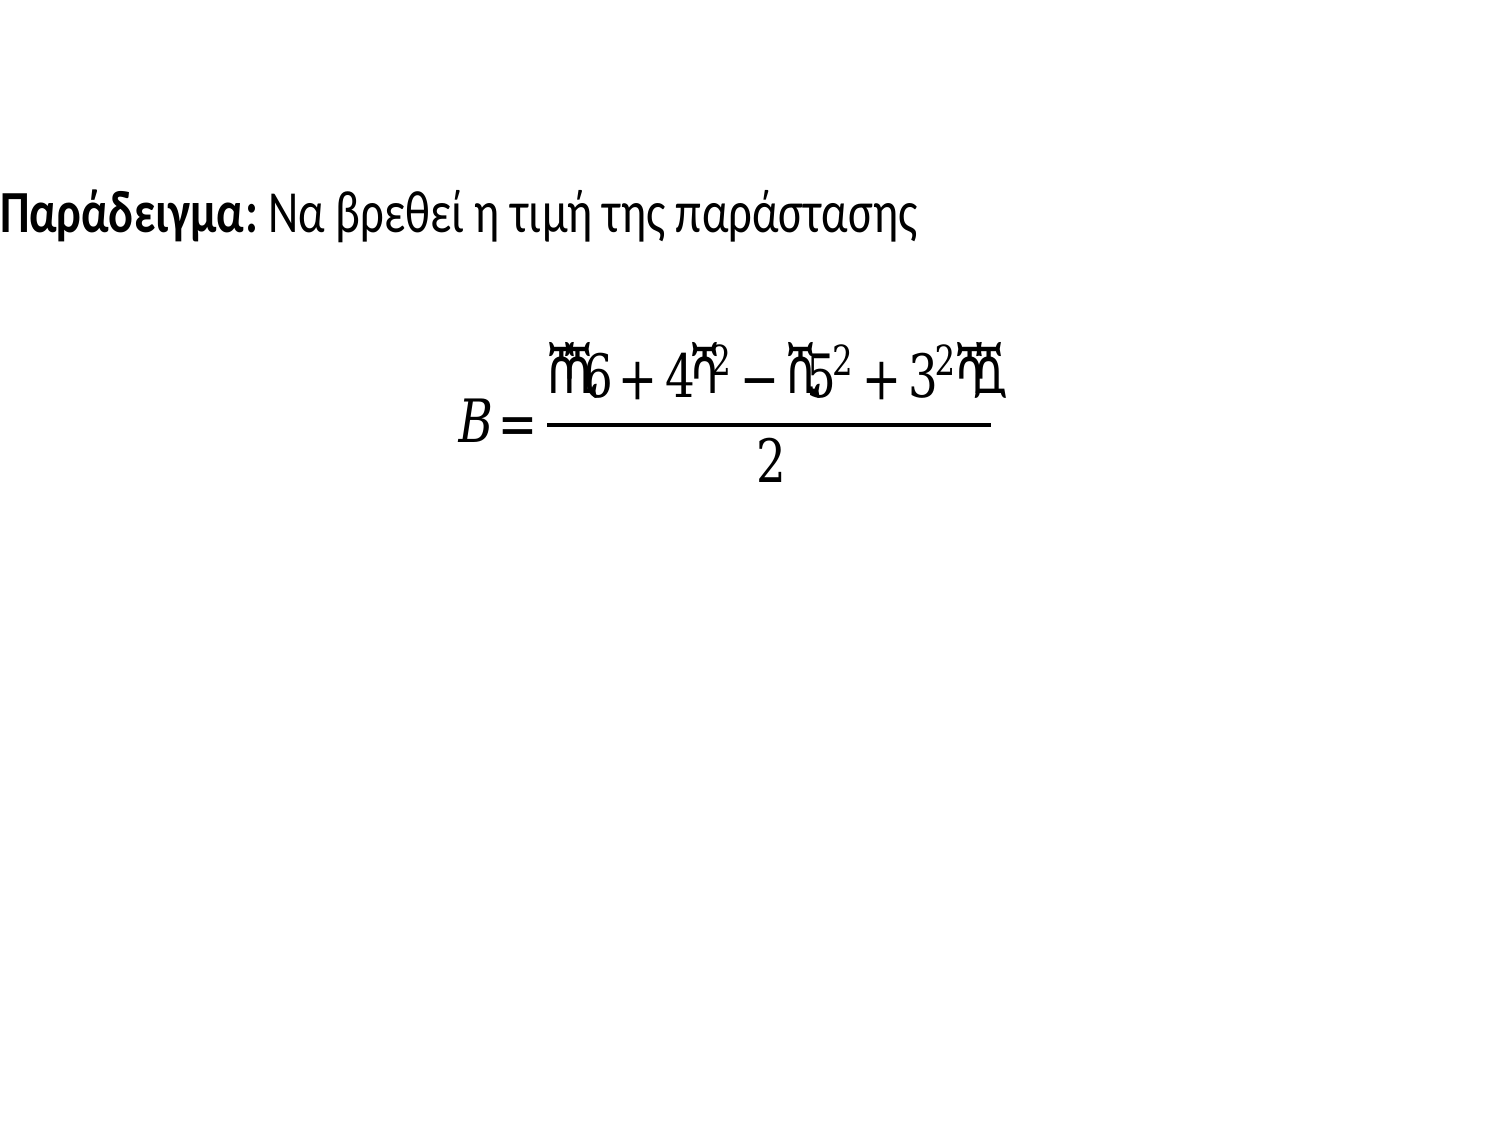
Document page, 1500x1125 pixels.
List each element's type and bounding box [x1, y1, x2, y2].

picture [0, 175, 1500, 575]
